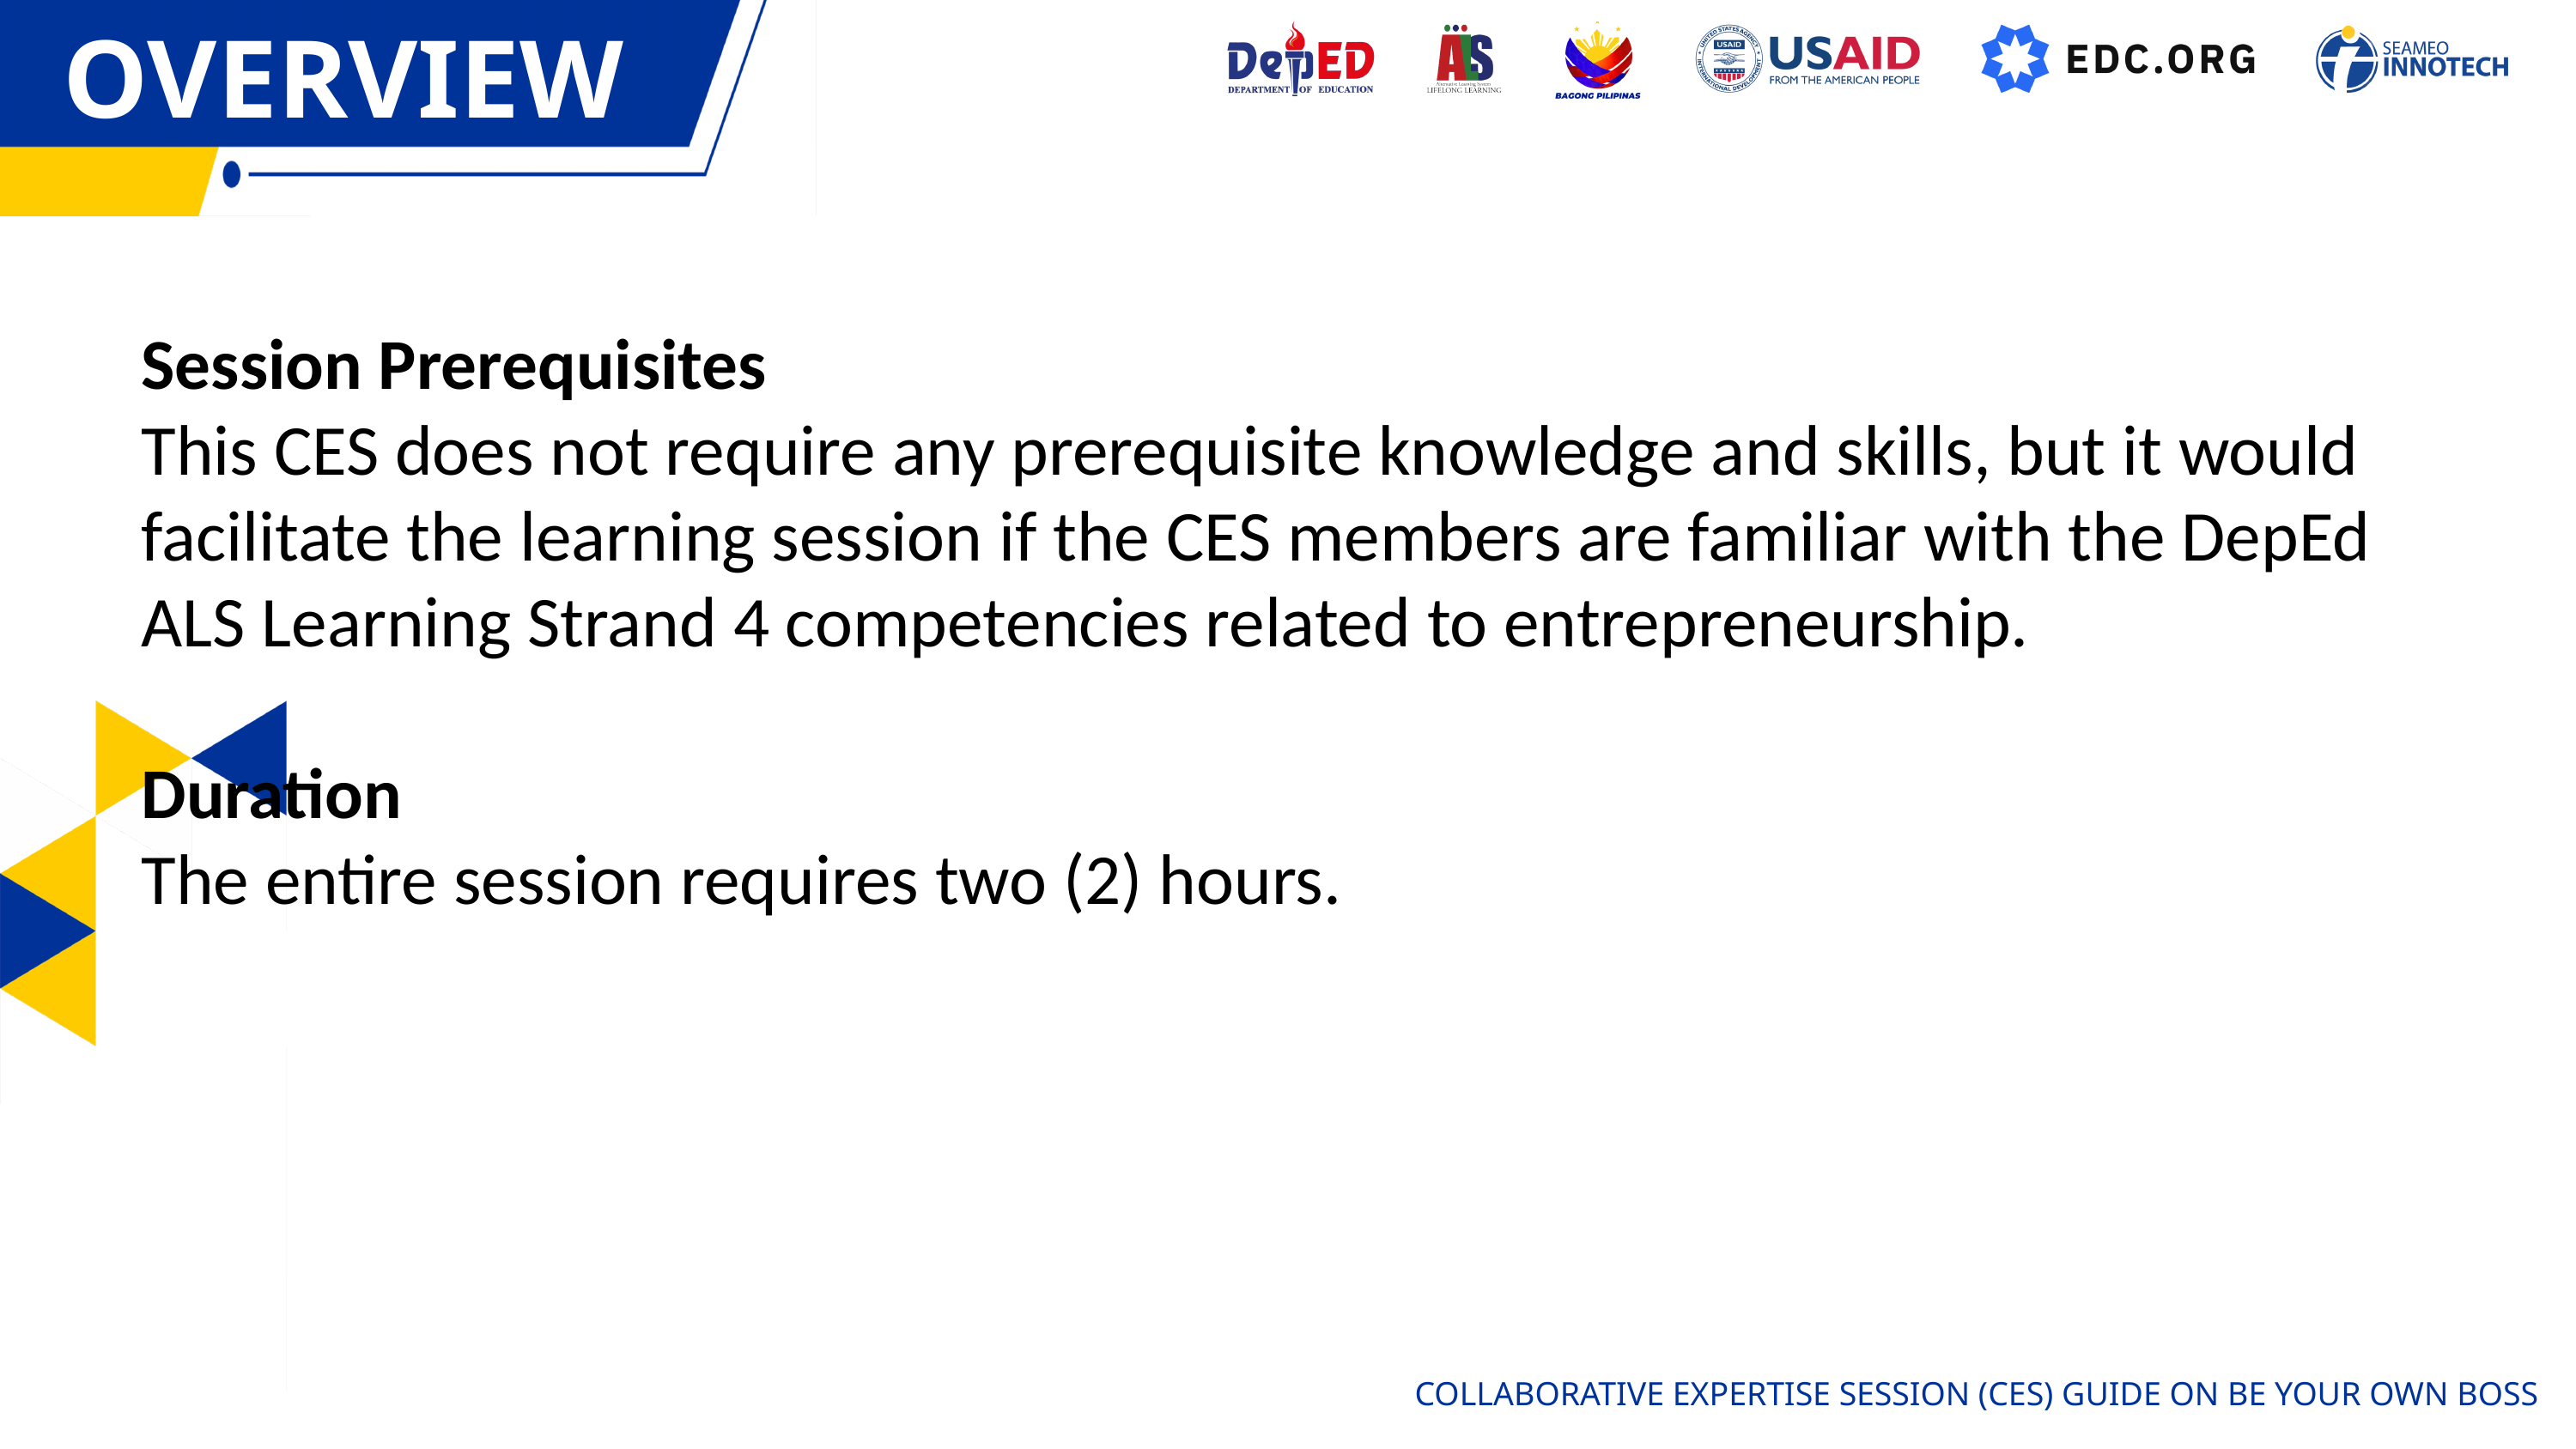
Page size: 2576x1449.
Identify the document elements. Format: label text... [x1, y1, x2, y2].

text_box [0, 700, 287, 1449]
text_box COLLABORATIVE EXPERTISE SESSION (CES) GUIDE ON BE YOUR OWN BOSS [1101, 1396, 2539, 1413]
text_box OVERVIEW [0, 112, 1007, 226]
text_box Session Prerequisites This CES does not require any prerequisite knowledge and skills, but it would facilitate the learning session if the CES members are familiar with the DepEd ALS Learning Strand 4 competencies related to entrepreneurship. Duration The entire session requires two (2) hours. [129, 312, 2404, 925]
text_box [1197, 21, 2539, 99]
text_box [0, 0, 956, 216]
